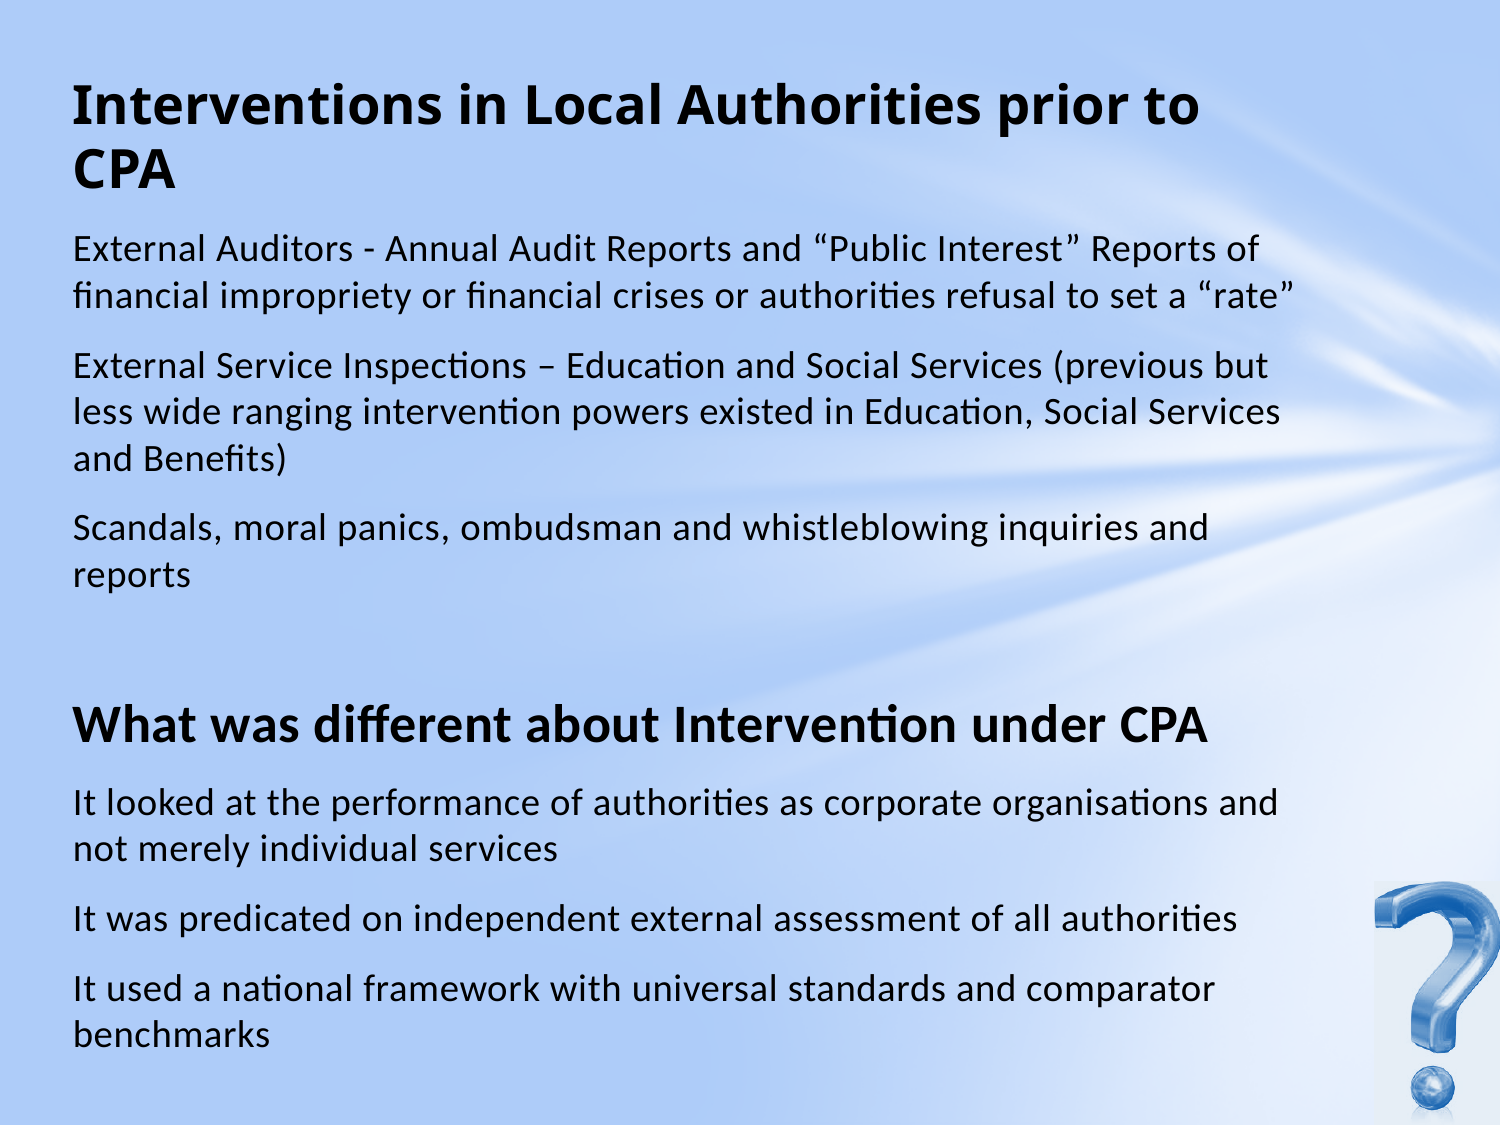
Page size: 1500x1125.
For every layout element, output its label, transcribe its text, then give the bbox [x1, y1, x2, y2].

list Interventions in Local Authorities prior to CPA External Auditors - Annual Audit Reports and “Public Interest” Reports of financial impropriety or financial crises or authorities refusal to set a “rate” External Service Inspections – Education and Social Services (previous but less wide ranging intervention powers existed in Education, Social Services and Benefits) Scandals, moral panics, ombudsman and whistleblowing inquiries and reports What was different about Intervention under CPA It looked at the performance of authorities as corporate organisations and not merely individual services It was predicated on independent external assessment of all authorities It used a national framework with universal standards and comparator benchmarks [57, 62, 1318, 1088]
picture [1374, 880, 1500, 1125]
